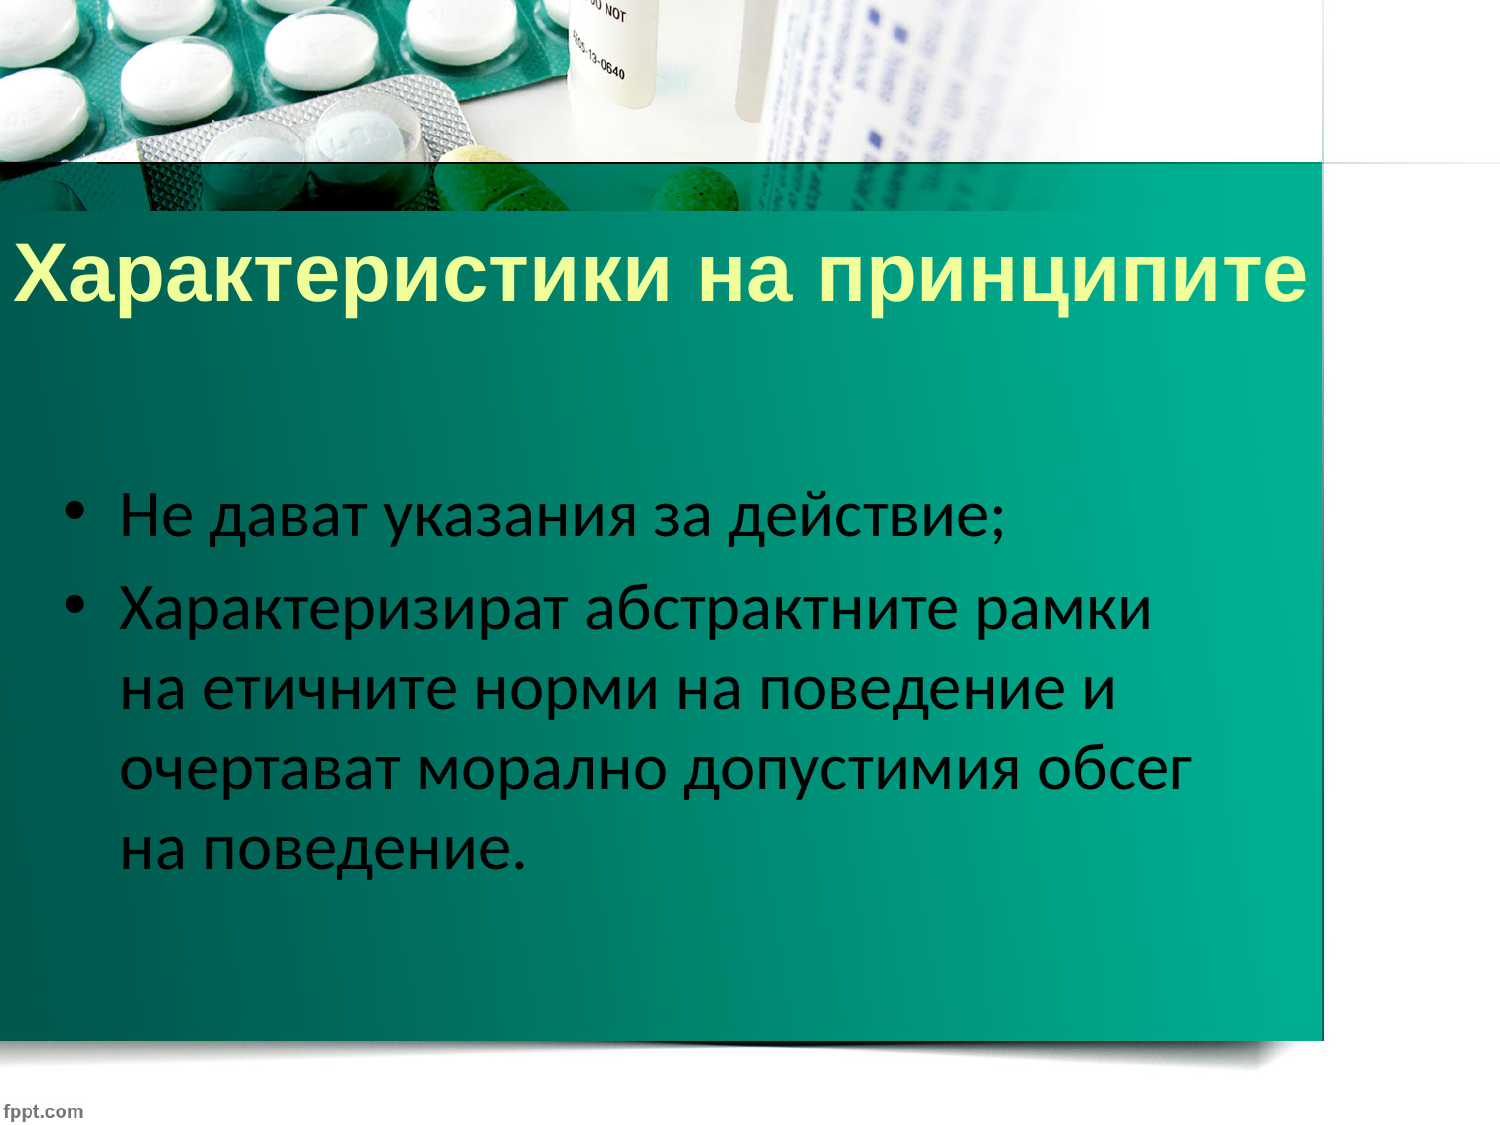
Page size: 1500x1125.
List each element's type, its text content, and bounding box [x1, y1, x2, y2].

picture [0, 0, 1500, 1125]
list Не дават указания за действие; Характеризират абстрактните рамки на етичните норми на поведение и очертават морално допустимия обсег на поведение. [48, 462, 1251, 989]
text_box Характеристики на принципите [0, 198, 1377, 337]
